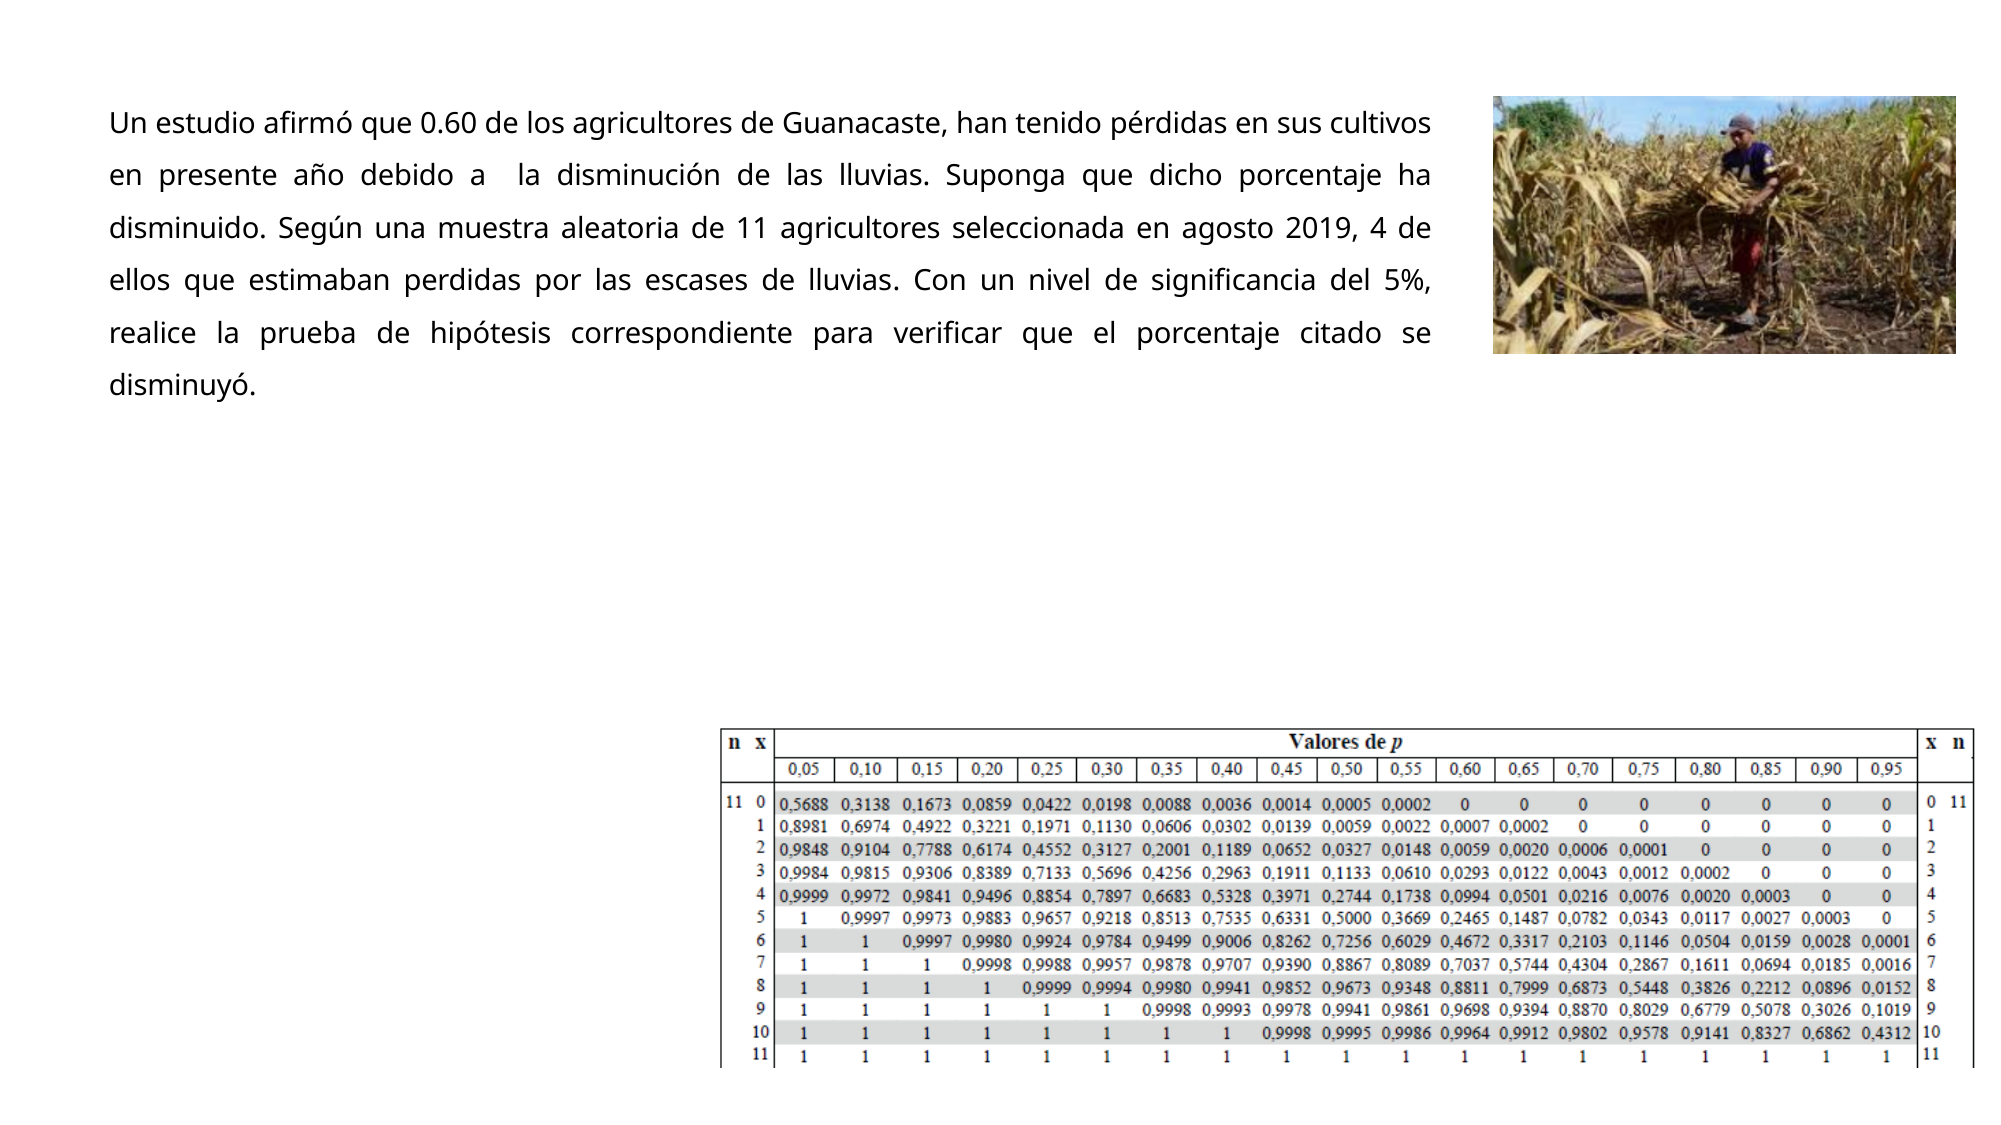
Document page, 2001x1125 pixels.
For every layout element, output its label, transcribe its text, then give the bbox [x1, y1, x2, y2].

text_box Un estudio afirmó que 0.60 de los agricultores de Guanacaste, han tenido pérdidas en sus cultivos en presente año debido a la disminución de las lluvias. Suponga que dicho porcentaje ha disminuido. Según una muestra aleatoria de 11 agricultores seleccionada en agosto 2019, 4 de ellos que estimaban perdidas por las escases de lluvias. Con un nivel de significancia del 5%, realice la prueba de hipótesis correspondiente para verificar que el porcentaje citado se disminuyó. [93, 79, 1447, 409]
picture [715, 723, 1984, 1068]
picture [1493, 96, 1956, 354]
